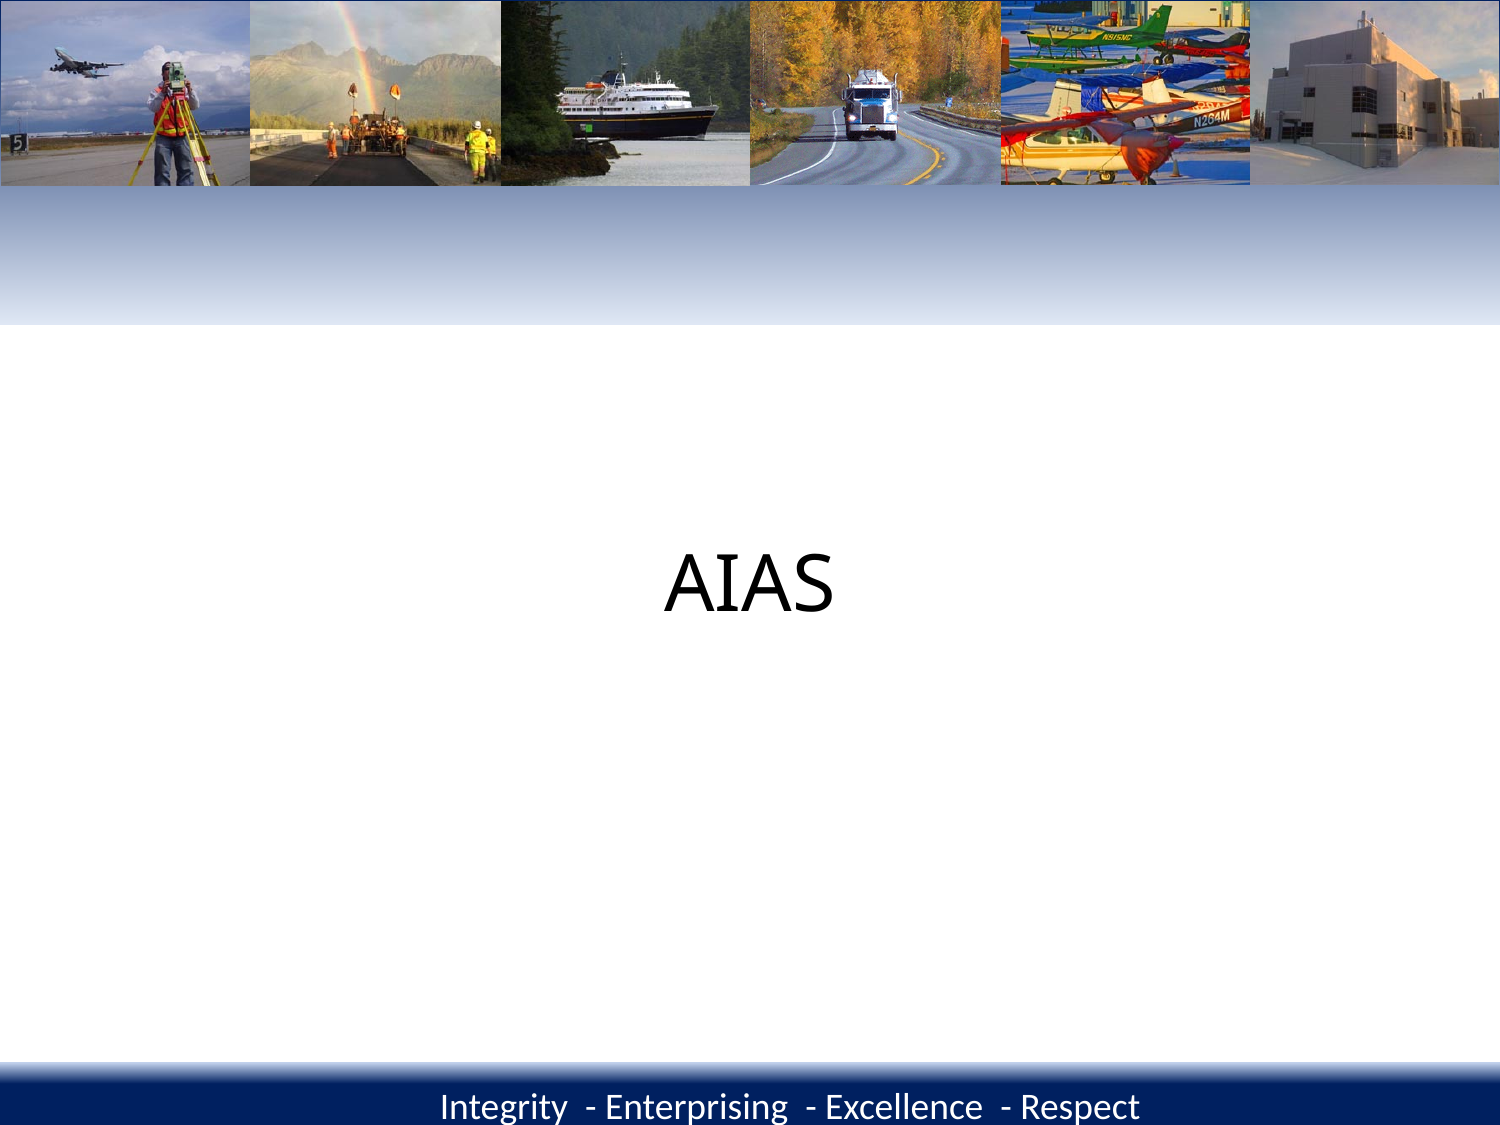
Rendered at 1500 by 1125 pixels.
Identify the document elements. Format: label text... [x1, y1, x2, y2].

picture [1, 1, 1499, 186]
text_box Integrity - Enterprising - Excellence - Respect [425, 1074, 1225, 1125]
title AIAS [0, 512, 1500, 648]
